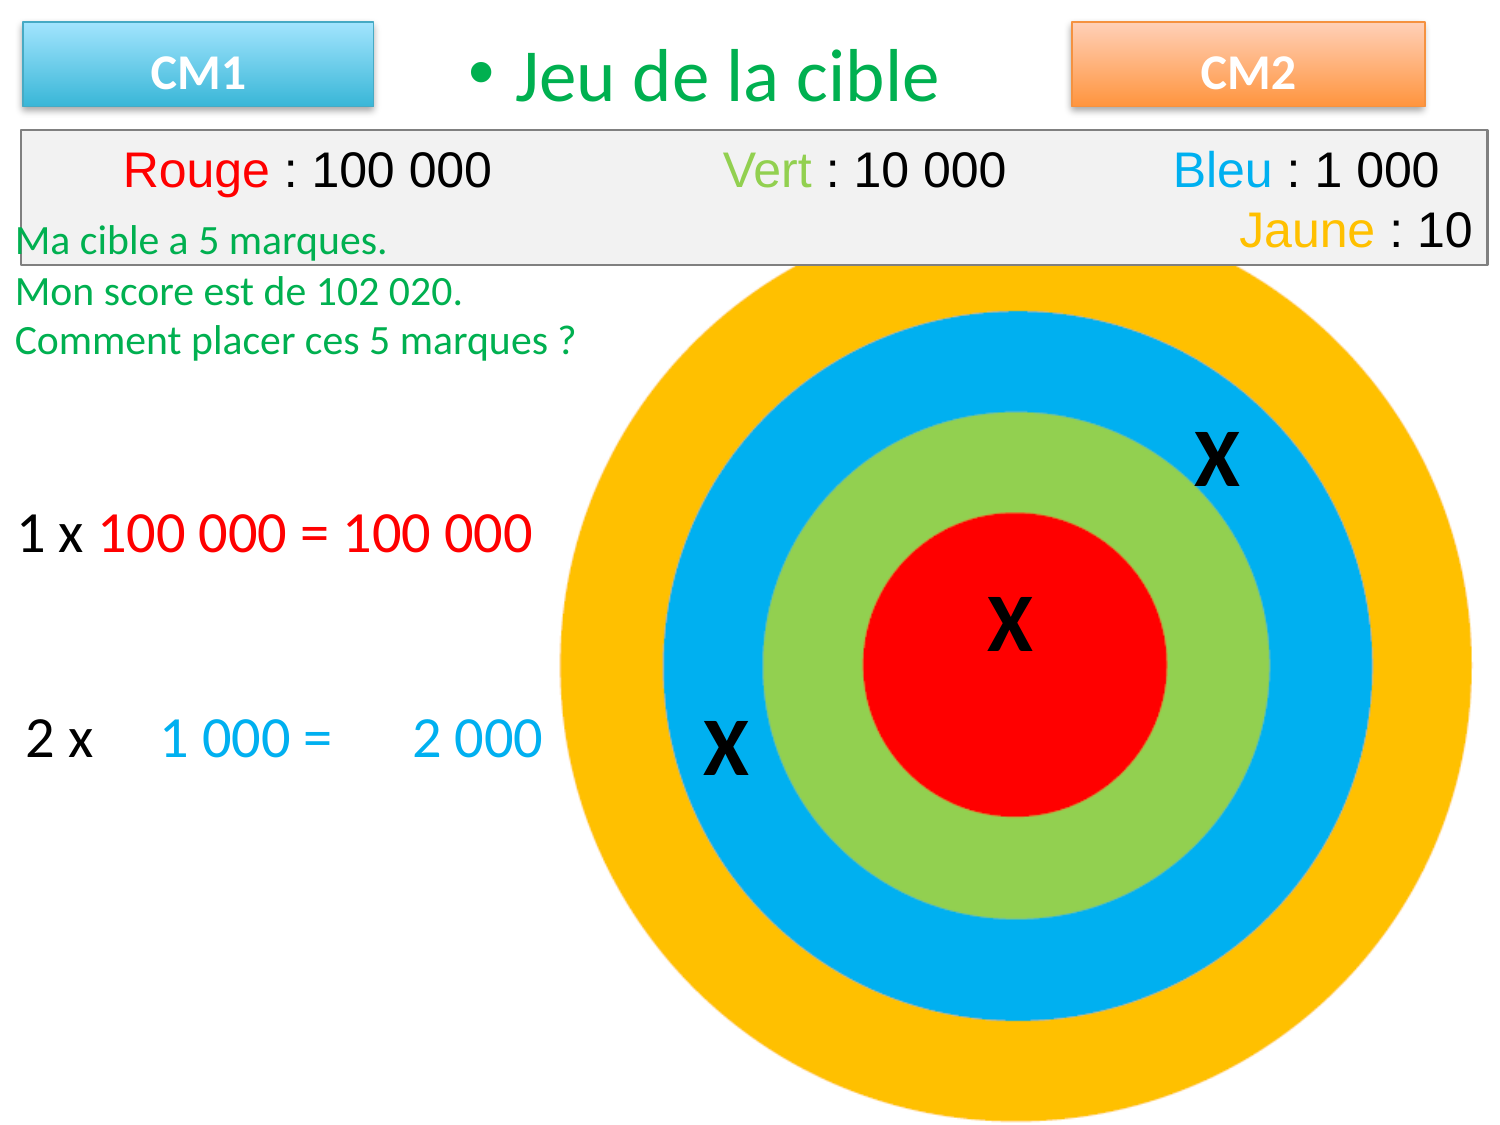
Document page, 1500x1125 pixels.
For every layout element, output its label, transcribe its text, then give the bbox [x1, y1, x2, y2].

text_box Rouge : 100 000 Vert : 10 000 Bleu : 1 000 Jaune : 10 [21, 129, 1488, 265]
text_box Ma cible a 5 marques. Mon score est de 102 020. Comment placer ces 5 marques ? [0, 205, 544, 371]
picture [549, 199, 1479, 1125]
text_box CM2 [1071, 21, 1426, 107]
text_box Jeu de la cible [373, 19, 1036, 125]
text_box CM1 [22, 21, 373, 107]
text_box 2 x 1 000 = 2 000 [10, 692, 544, 777]
text_box 1 x 100 000 = 100 000 [1, 486, 544, 572]
